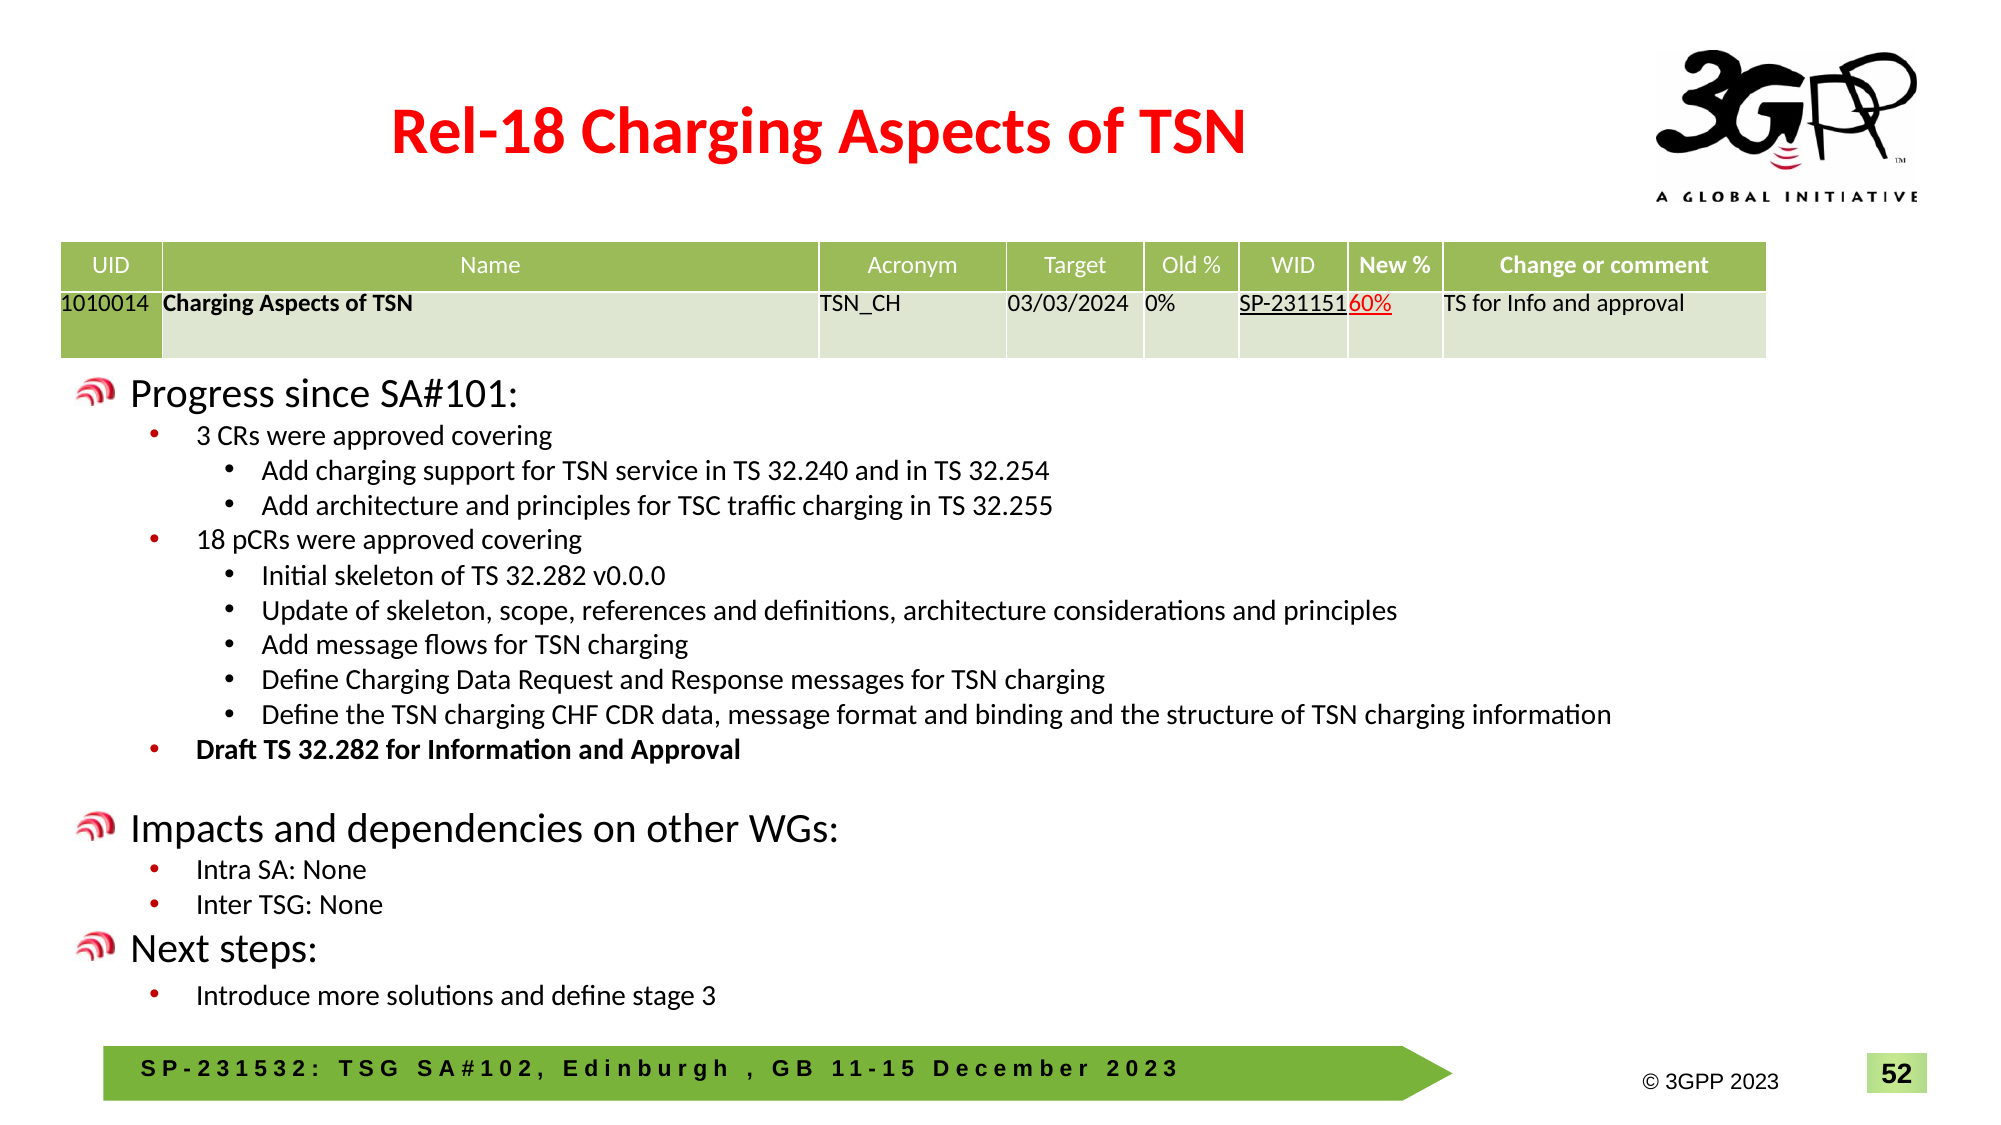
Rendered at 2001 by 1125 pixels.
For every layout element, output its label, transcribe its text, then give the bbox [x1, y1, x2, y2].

table_header Acronym [820, 242, 1006, 291]
table_header Target [1007, 242, 1143, 291]
picture [1656, 50, 1917, 202]
table_header UID [61, 242, 162, 291]
picture [74, 930, 115, 961]
table_cell 60% [1349, 293, 1442, 358]
table_cell TSN_CH [820, 293, 1006, 358]
table_cell Charging Aspects of TSN [163, 293, 818, 358]
table_header WID [1240, 242, 1347, 291]
table_cell SP-231151 [1240, 293, 1347, 358]
table_header Old % [1145, 242, 1238, 291]
table_header Name [163, 242, 818, 291]
text_box Progress since SA#101: 3 CRs were approved covering Add charging support for TSN service in TS 32.240 and in TS 32.254 Add architecture and principles for TSC traffic charging in TS 32.255 18 pCRs were approved covering Initial skeleton of TS 32.282 v0.0.0 Update of skeleton, scope, references and definitions, architecture considerations and principles Add message flows for TSN charging Define Charging Data Request and Response messages for TSN charging Define the TSN charging CHF CDR data, message format and binding and the structure of TSN charging information Draft TS 32.282 for Information and Approval Impacts and dependencies on other WGs: Intra SA: None Inter TSG: None Next steps: Introduce more solutions and define stage 3 [59, 358, 1768, 1030]
table_cell TS for Info and approval [1444, 293, 1766, 358]
table_header New % [1349, 242, 1442, 291]
table_cell 0% [1145, 293, 1238, 358]
title Rel-18 Charging Aspects of TSN [0, 33, 1641, 222]
picture [74, 376, 115, 406]
table_cell 03/03/2024 [1007, 293, 1143, 358]
table_cell 09/09/2023 [1867, 1053, 1927, 1093]
table_cell 1010014 [61, 293, 162, 358]
picture [74, 810, 115, 841]
table_header Change or comment [1444, 242, 1766, 291]
